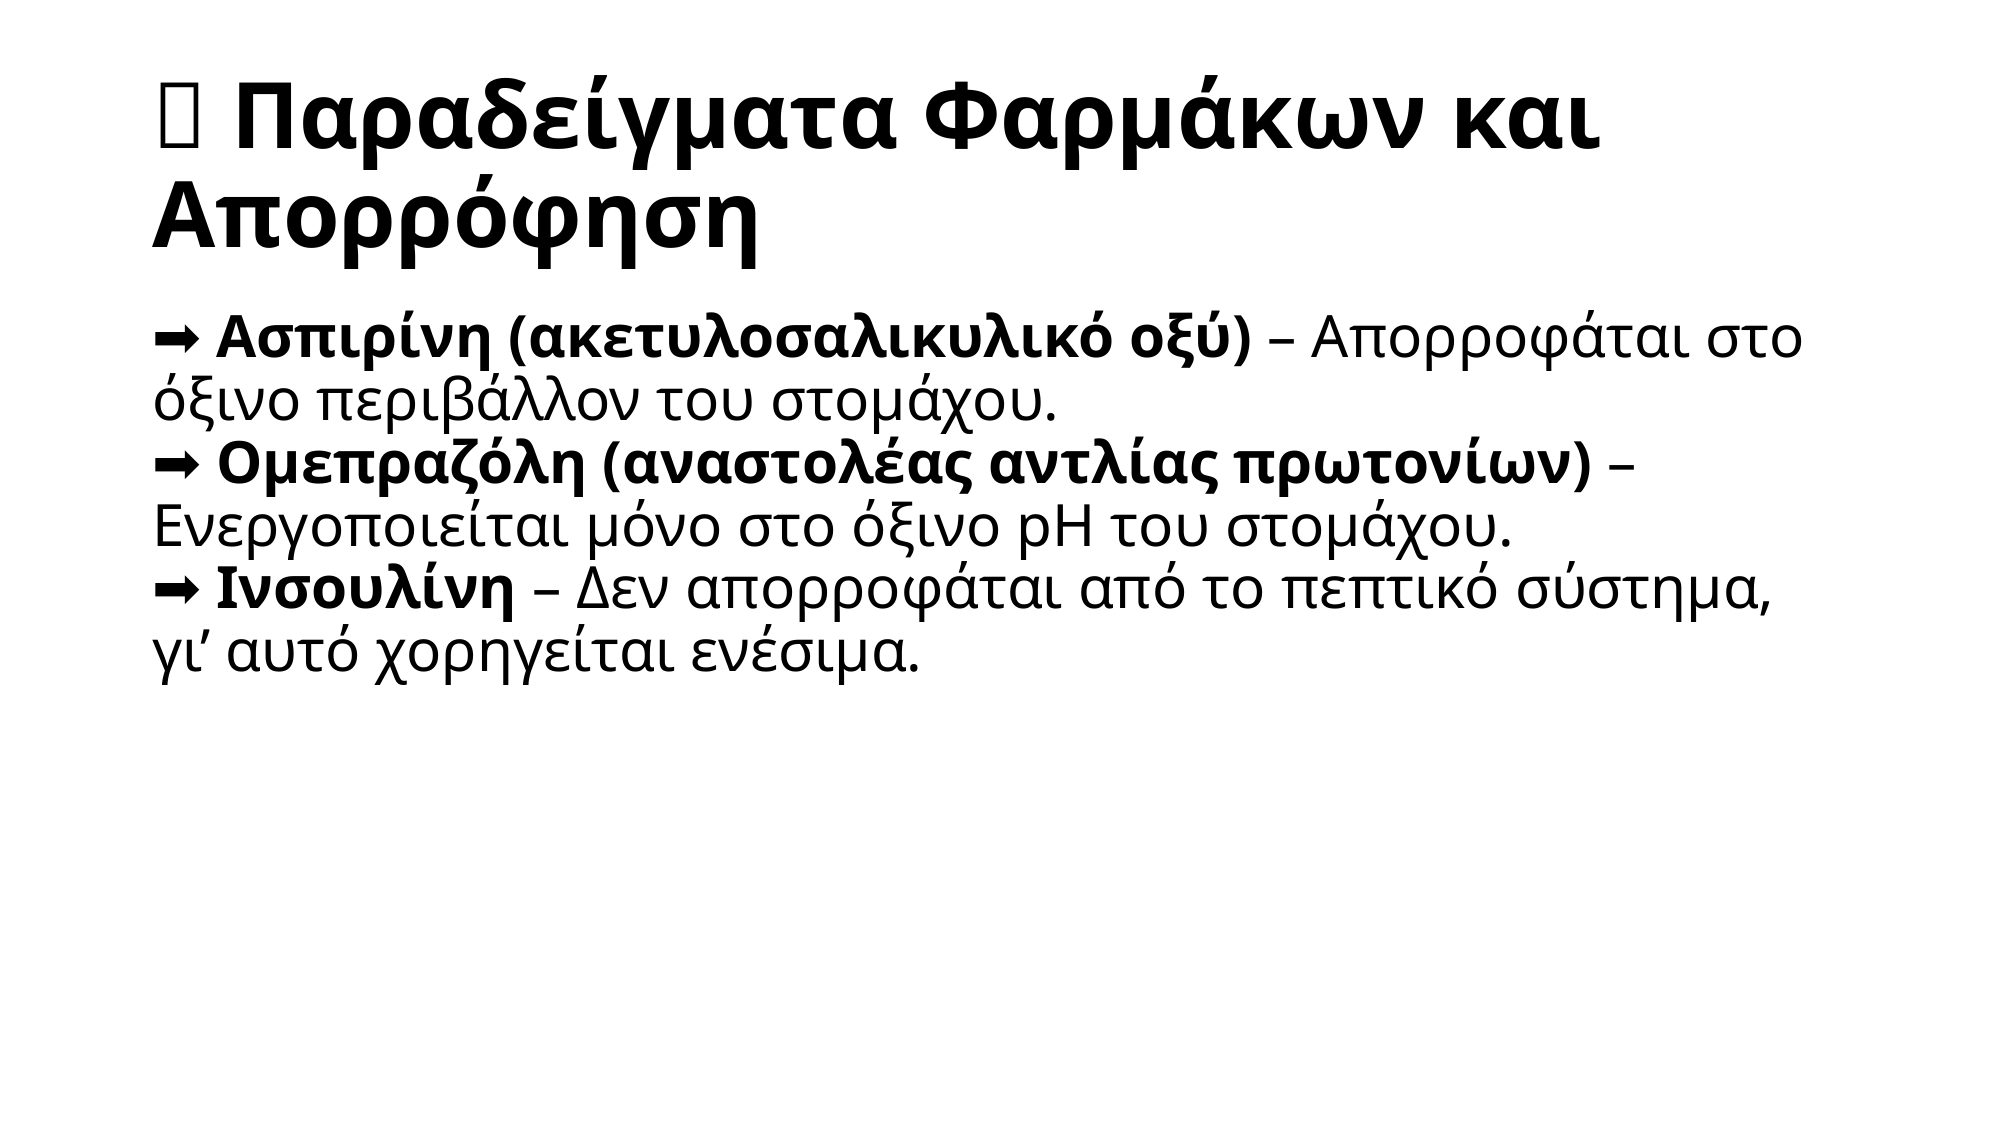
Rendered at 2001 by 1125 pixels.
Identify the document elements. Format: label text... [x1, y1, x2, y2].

title 🔹 Παραδείγματα Φαρμάκων και Απορρόφηση [137, 59, 1863, 278]
list ➡ Ασπιρίνη (ακετυλοσαλικυλικό οξύ) – Απορροφάται στο όξινο περιβάλλον του στομάχου. ➡ Ομεπραζόλη (αναστολέας αντλίας πρωτονίων) – Ενεργοποιείται μόνο στο όξινο pH του στομάχου. ➡ Ινσουλίνη – Δεν απορροφάται από το πεπτικό σύστημα, γι’ αυτό χορηγείται ενέσιμα. [137, 299, 1863, 1014]
